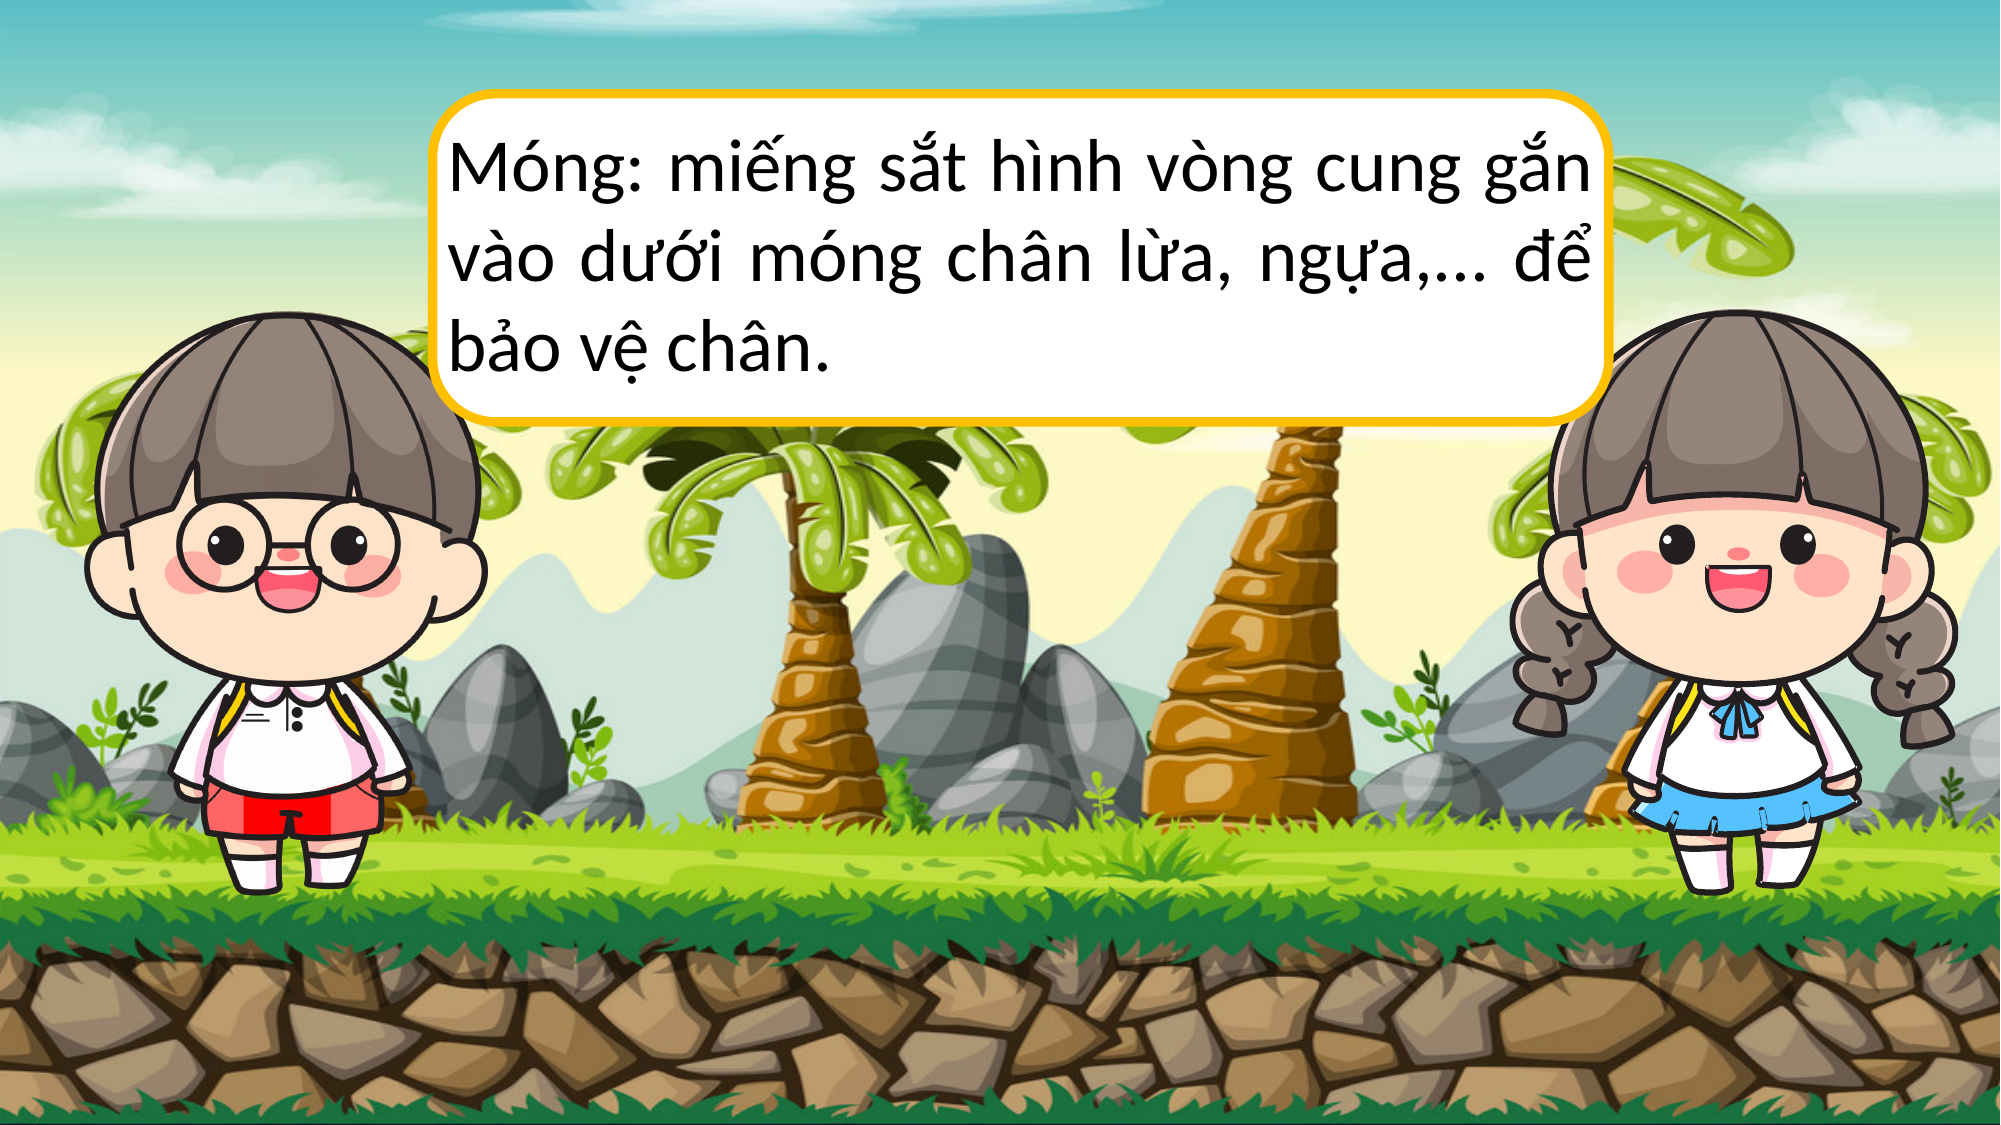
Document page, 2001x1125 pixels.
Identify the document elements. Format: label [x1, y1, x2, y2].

picture [0, 0, 2000, 1125]
text_box [432, 93, 1610, 422]
